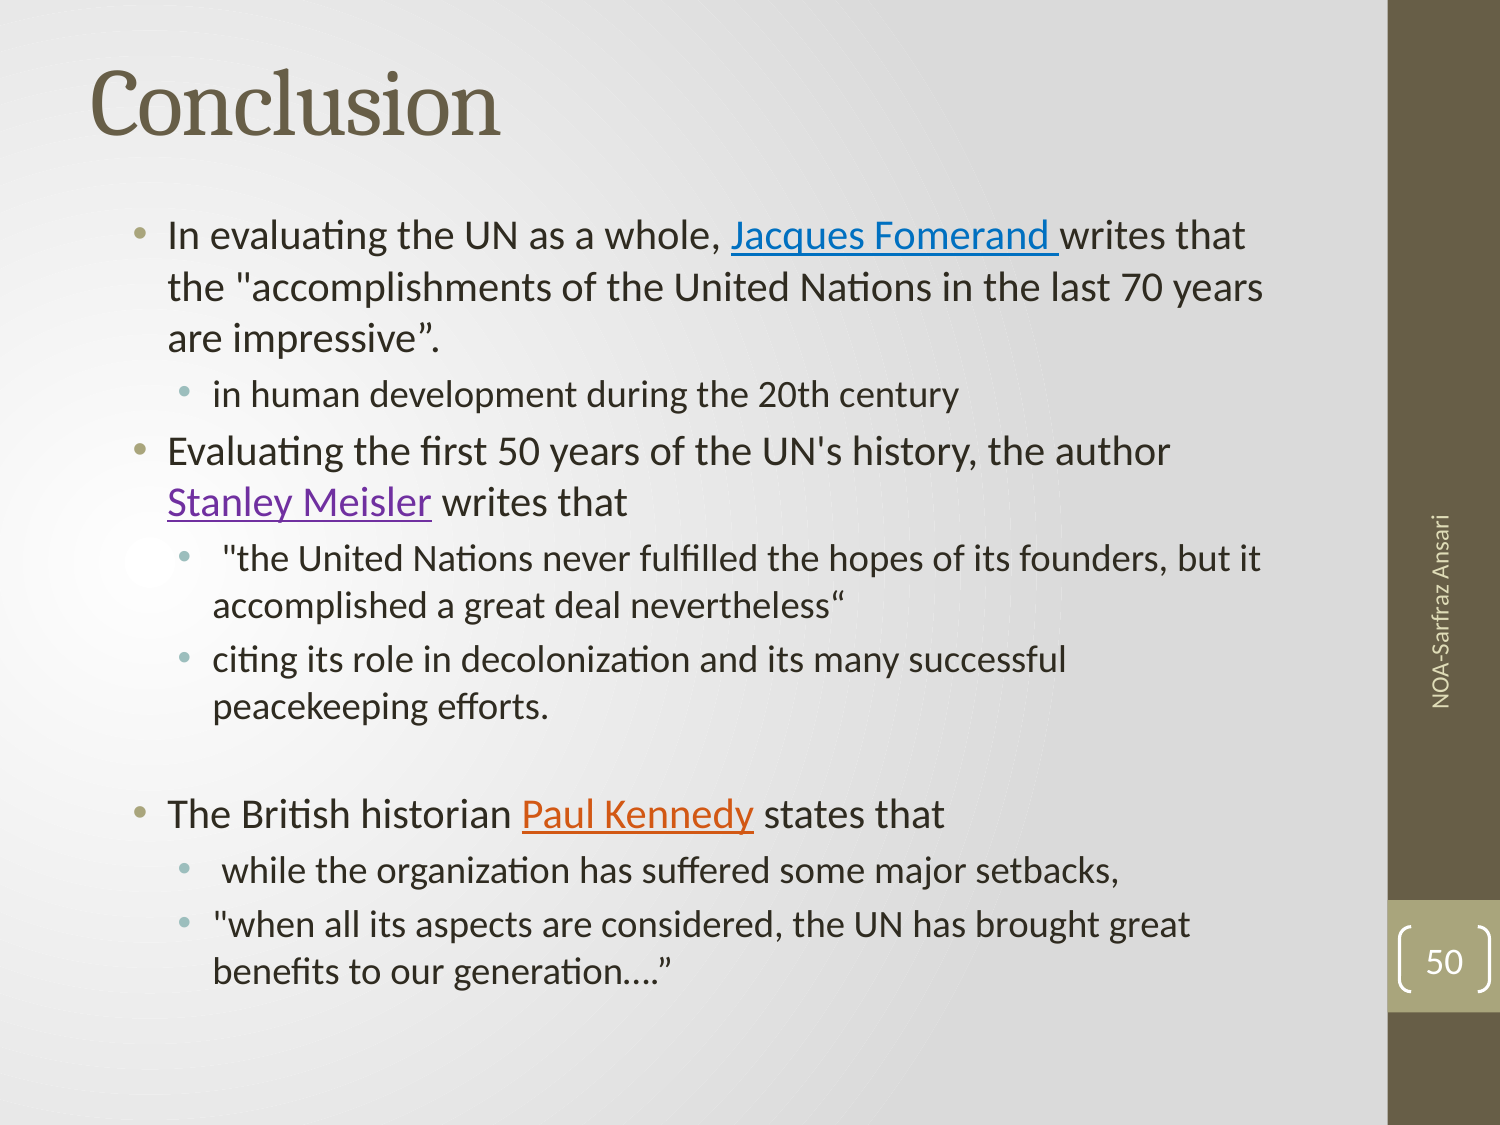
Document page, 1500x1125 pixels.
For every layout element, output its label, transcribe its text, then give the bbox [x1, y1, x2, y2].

title Conclusion [75, 45, 1325, 150]
list In evaluating the UN as a whole, Jacques Fomerand writes that the "accomplishments of the United Nations in the last 70 years are impressive”. in human development during the 20th century Evaluating the first 50 years of the UN's history, the author Stanley Meisler writes that "the United Nations never fulfilled the hopes of its founders, but it accomplished a great deal nevertheless“ citing its role in decolonization and its many successful peacekeeping efforts. The British historian Paul Kennedy states that while the organization has suffered some major setbacks, "when all its aspects are considered, the UN has brought great benefits to our generation….” [99, 200, 1288, 1005]
slide_number 50 [1397, 925, 1492, 994]
footer NOA-Sarfraz Ansari [1408, 500, 1469, 889]
